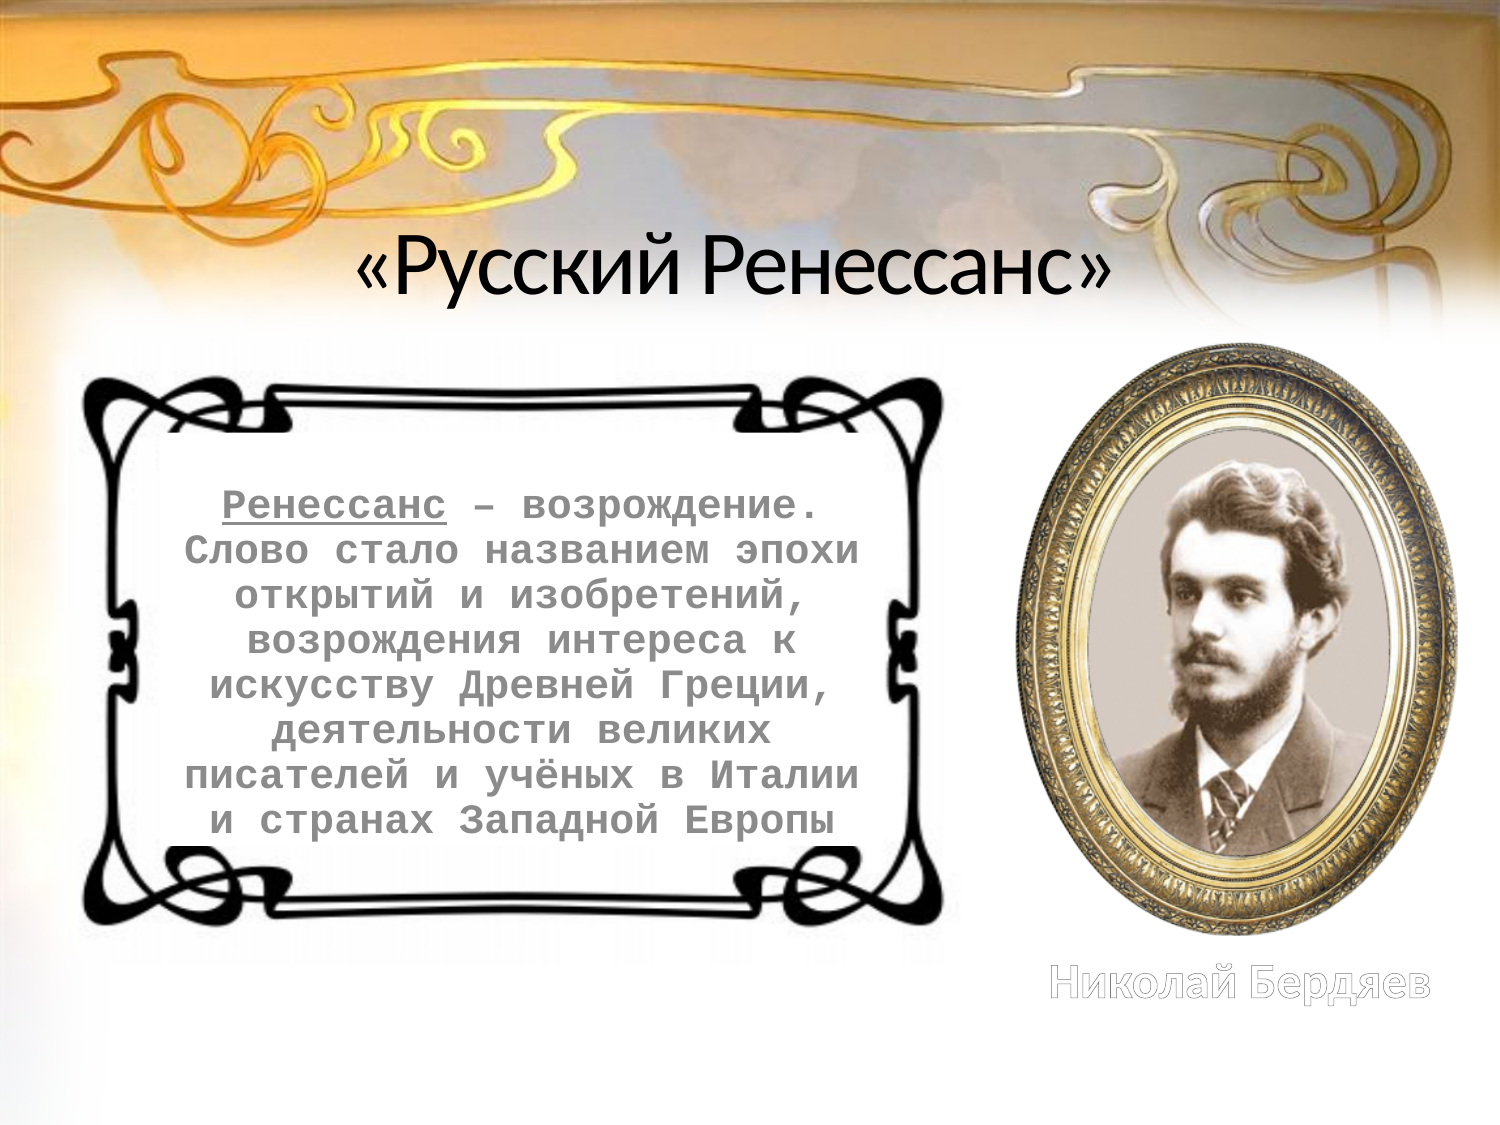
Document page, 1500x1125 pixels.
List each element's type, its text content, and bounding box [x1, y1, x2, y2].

picture [0, 0, 1500, 1125]
text_box Николай Бердяев [1009, 940, 1471, 1016]
title «Русский Ренессанс» [348, 172, 1380, 340]
